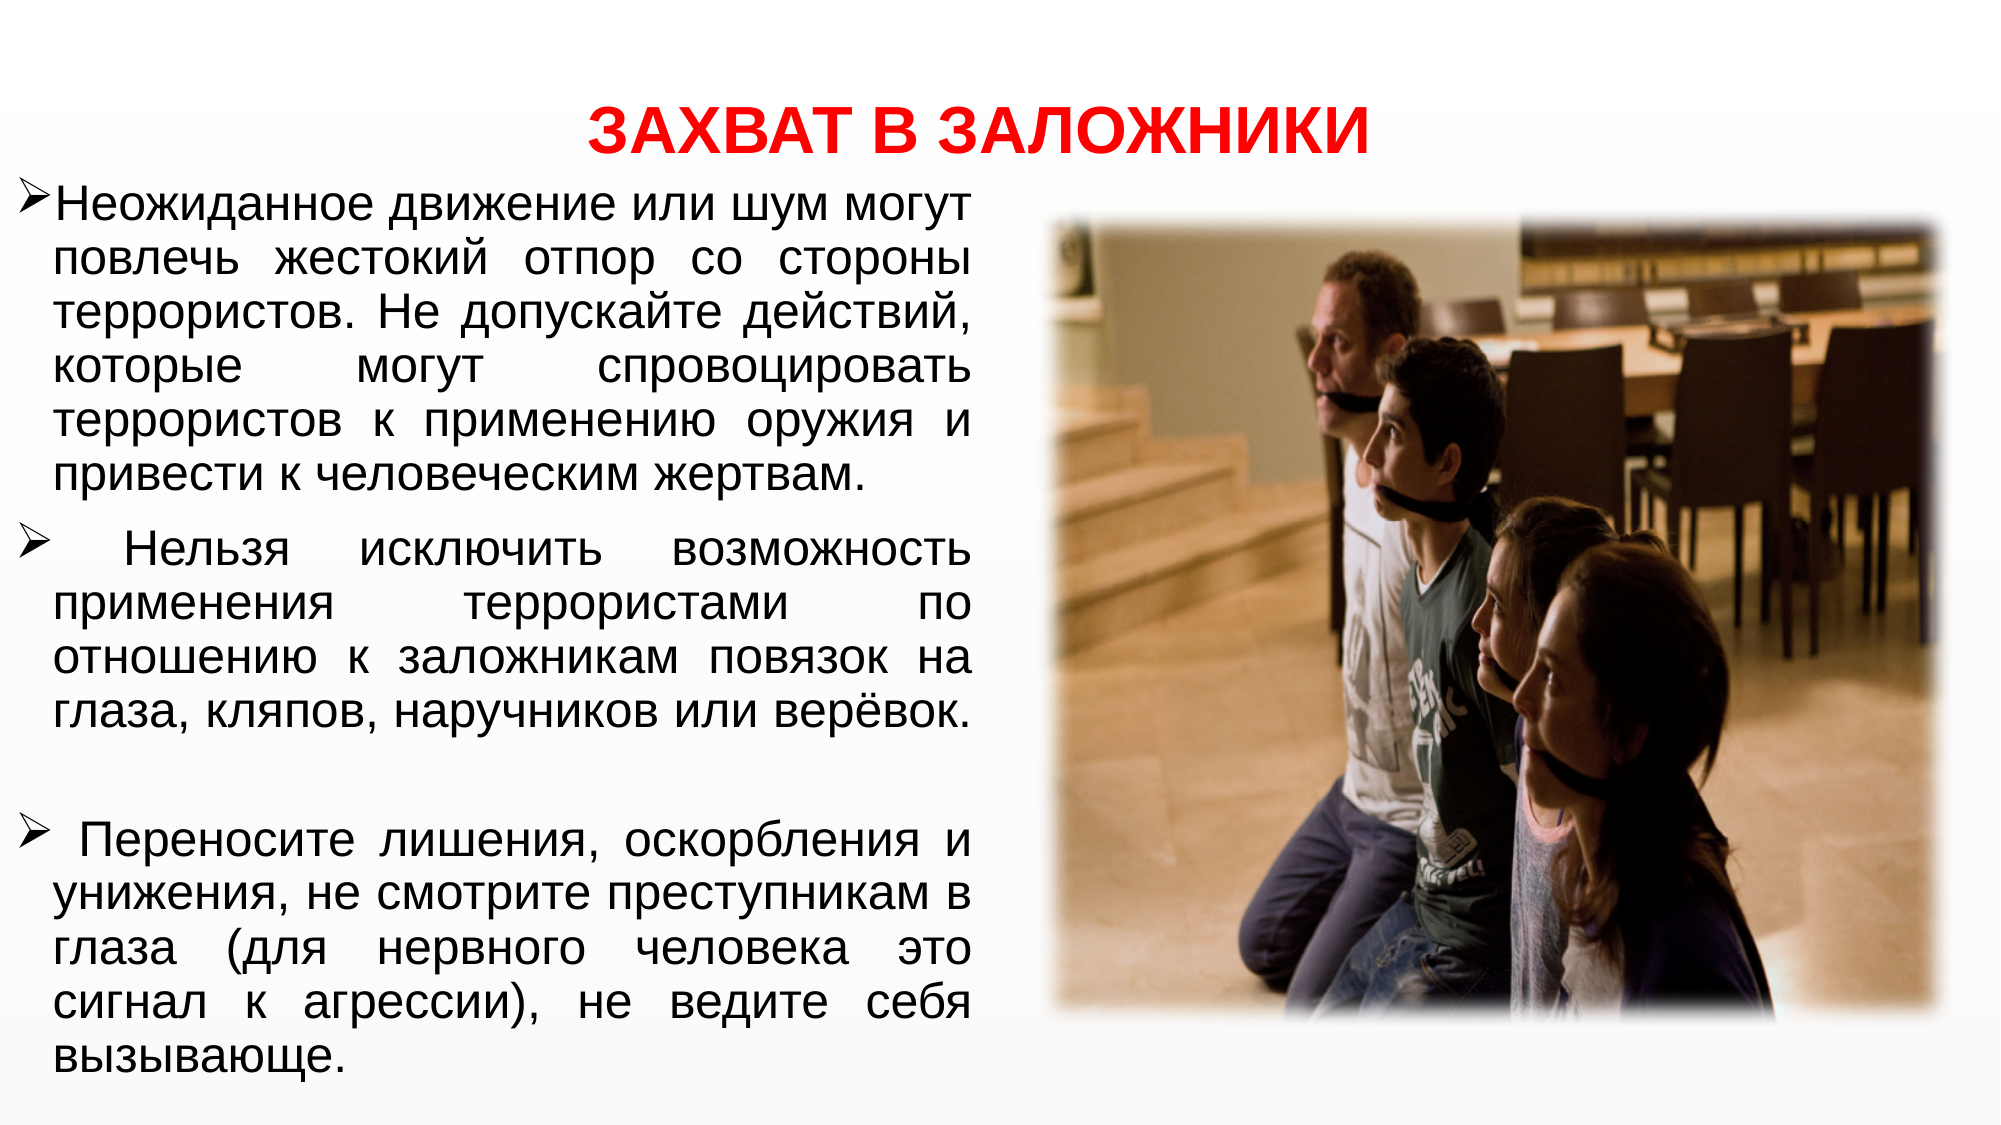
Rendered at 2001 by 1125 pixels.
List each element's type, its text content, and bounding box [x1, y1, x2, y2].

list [1037, 207, 1955, 1028]
list Неожиданное движение или шум могут повлечь жестокий отпор со стороны террористов. Не допускайте действий, которые могут спровоцировать террористов к применению оружия и привести к человеческим жертвам. Нельзя исключить возможность применения террористами по отношению к заложникам повязок на глаза, кляпов, наручников или верёвок. Переносите лишения, оскорбления и унижения, не смотрите преступникам в глаза (для нервного человека это сигнал к агрессии), не ведите себя вызывающе. [0, 170, 988, 1090]
text_box ЗАХВАТ В ЗАЛОЖНИКИ [98, 63, 1861, 166]
